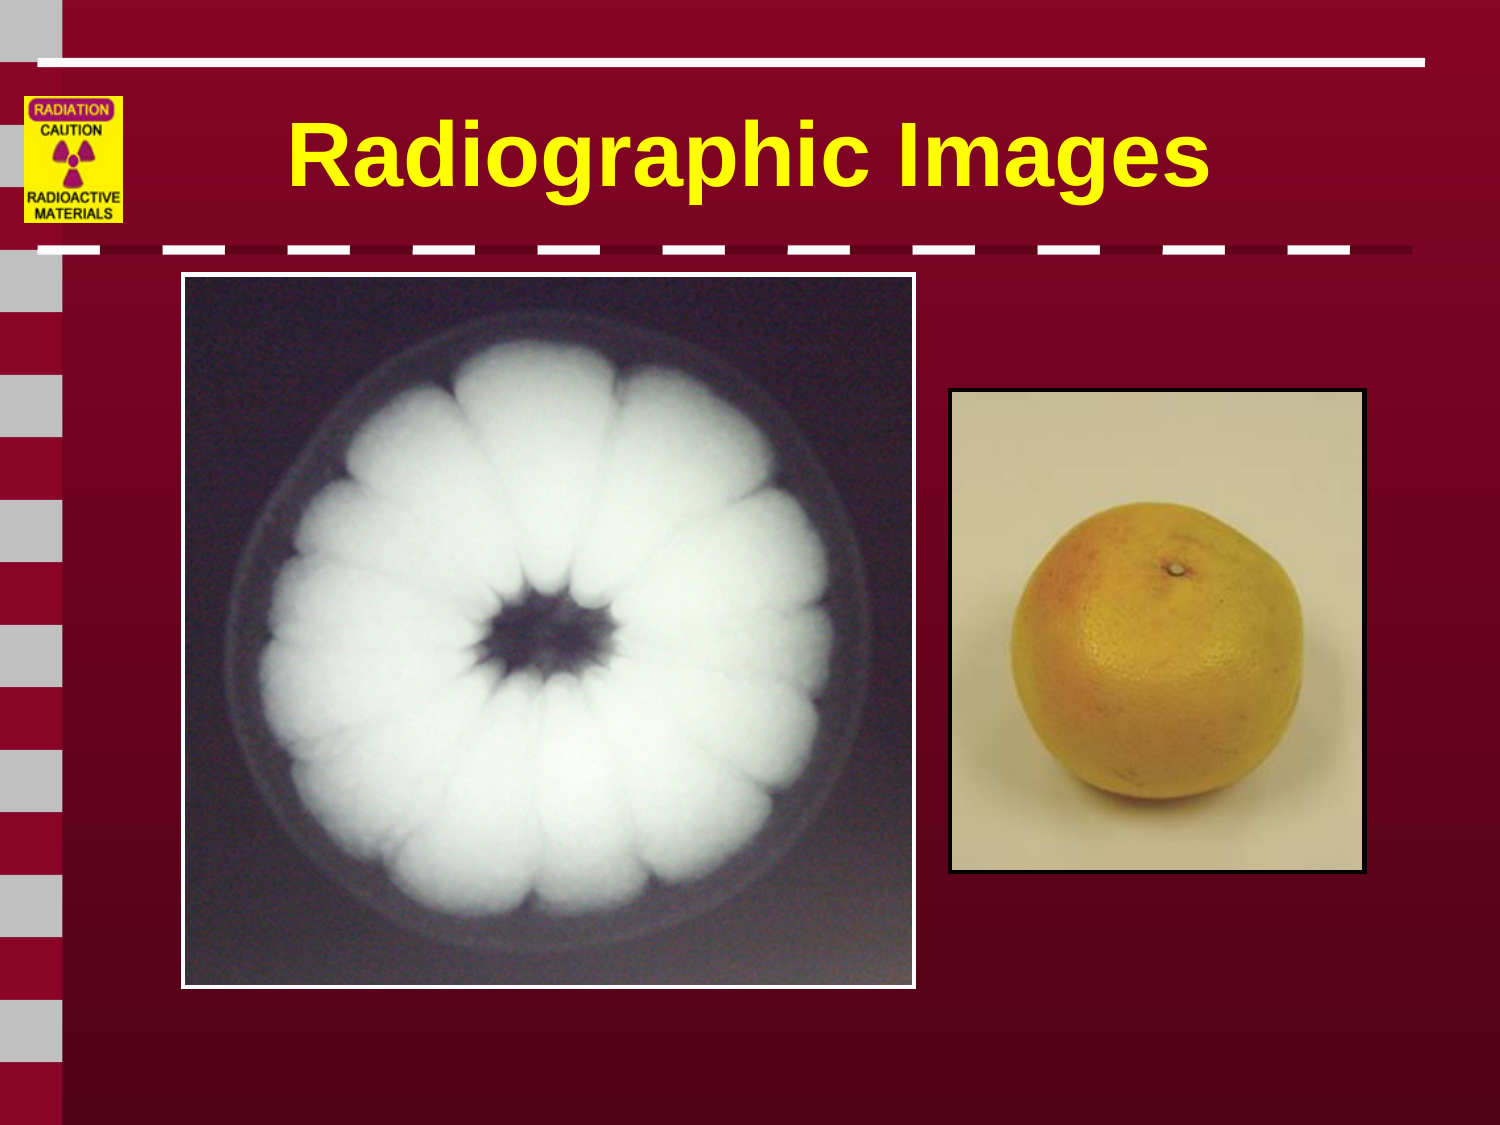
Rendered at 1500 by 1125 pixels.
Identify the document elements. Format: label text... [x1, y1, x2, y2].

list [185, 276, 912, 985]
picture [24, 96, 123, 223]
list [951, 392, 1363, 870]
title Radiographic Images [112, 87, 1388, 213]
